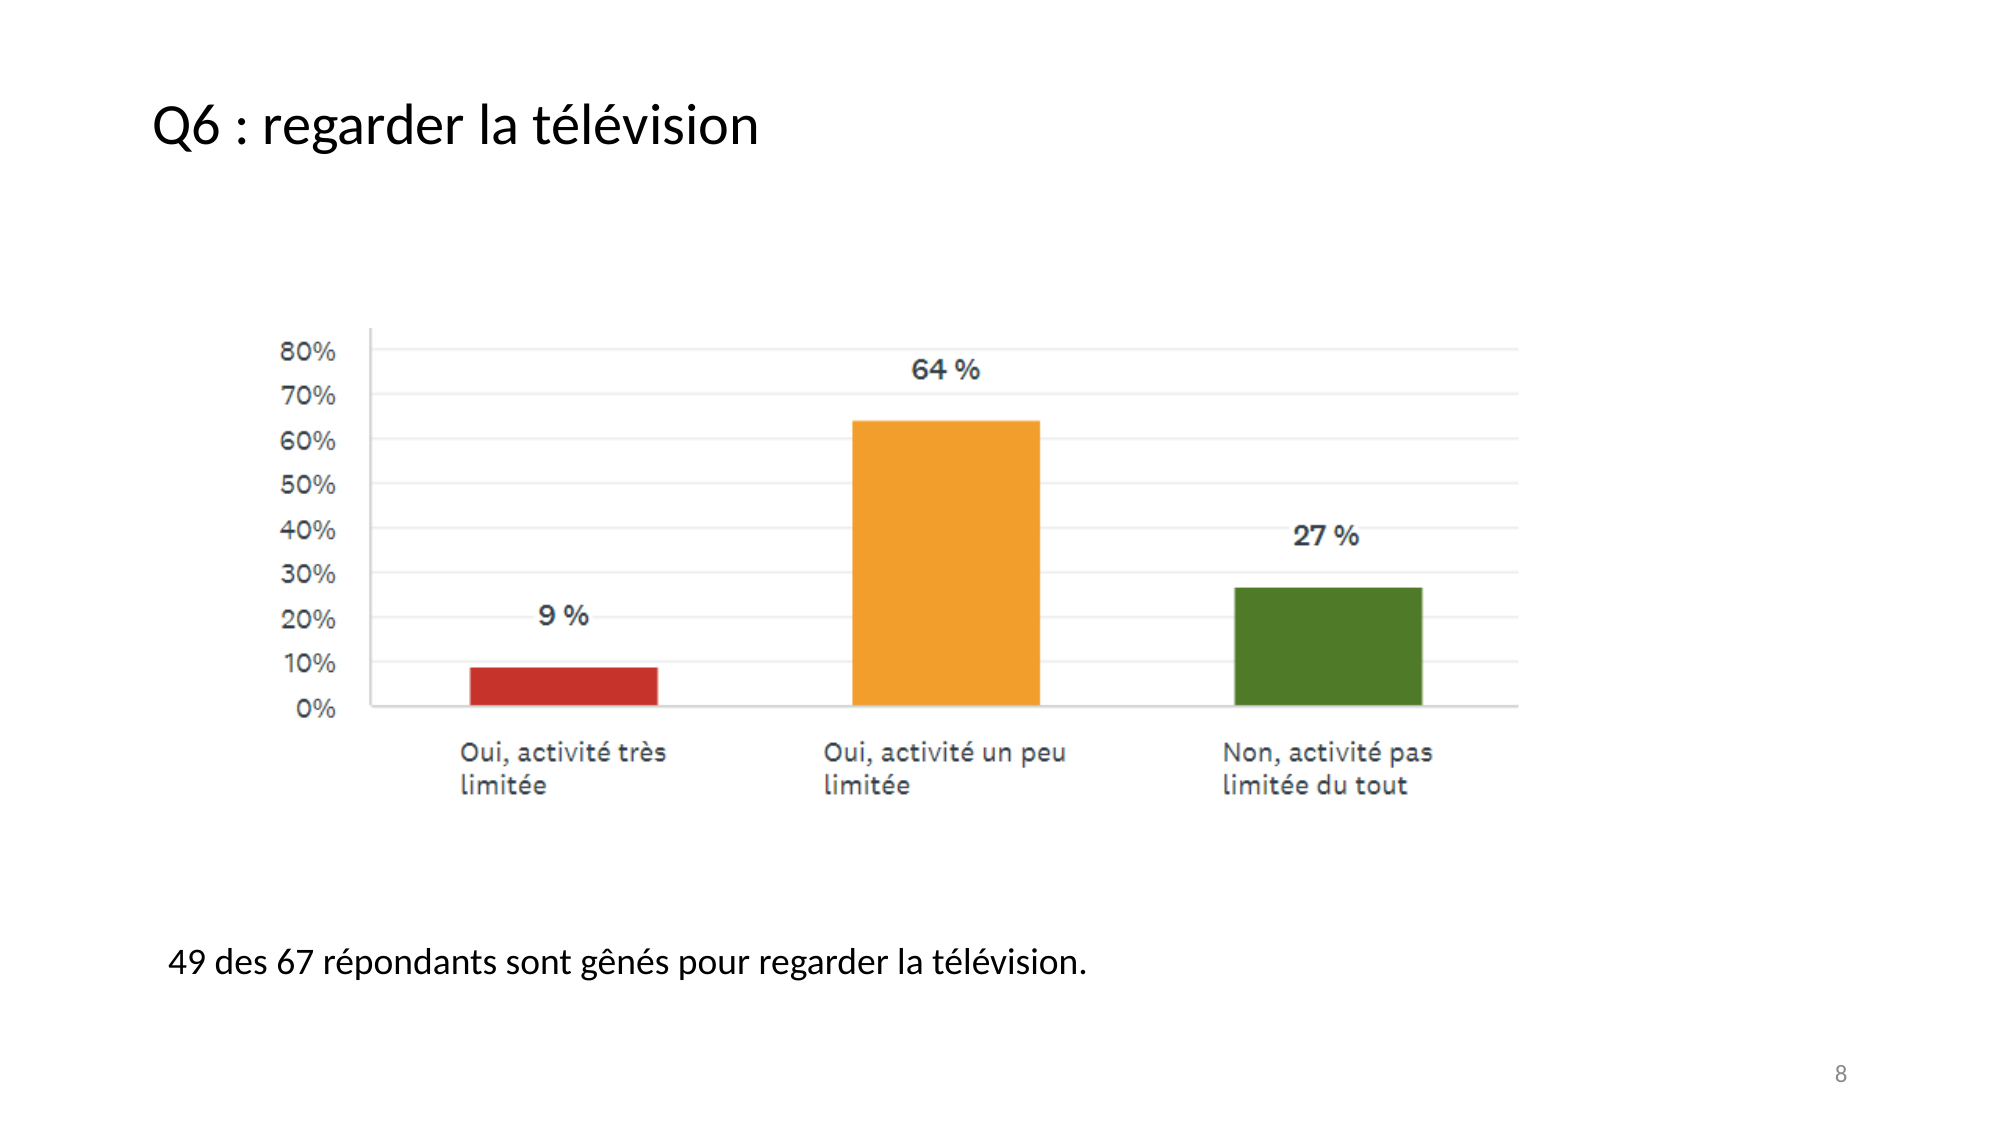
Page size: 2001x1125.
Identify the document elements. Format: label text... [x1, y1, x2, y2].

slide_number 8 [1412, 1042, 1863, 1103]
picture [246, 328, 1561, 815]
text_box 49 des 67 répondants sont gênés pour regarder la télévision. [153, 929, 1707, 1035]
list Q6 : regarder la télévision [137, 86, 1863, 1014]
